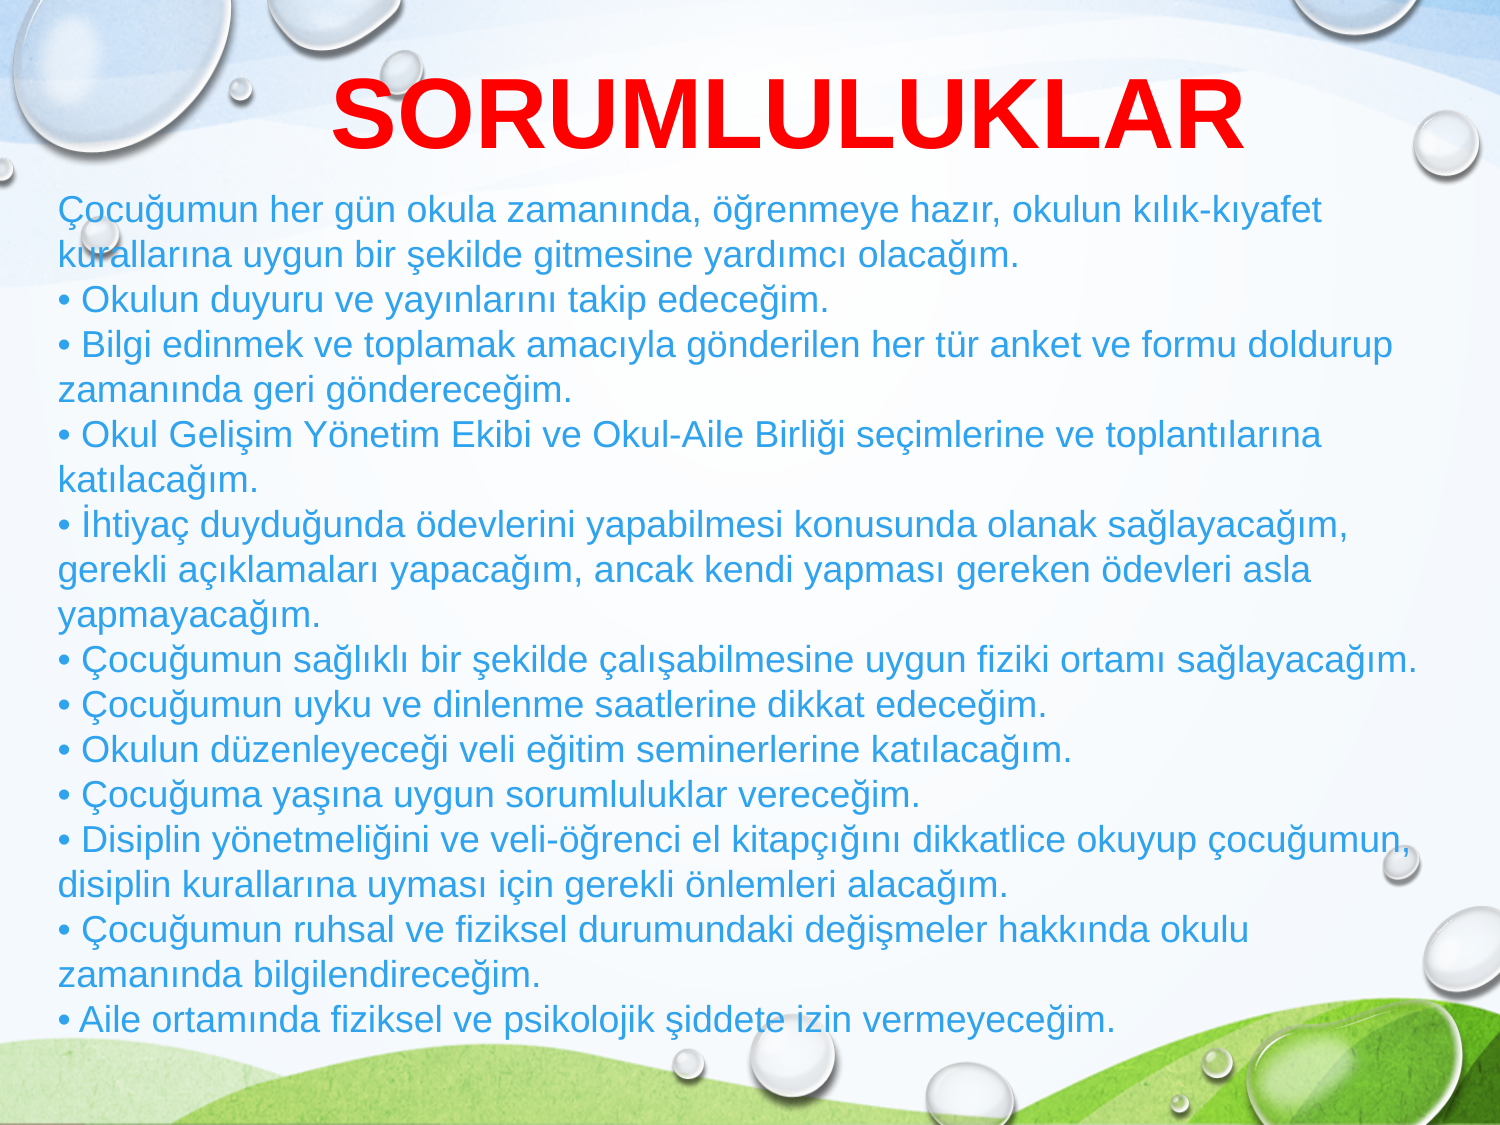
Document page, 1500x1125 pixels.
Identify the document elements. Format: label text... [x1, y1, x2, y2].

picture [0, 0, 1500, 1125]
text_box Çocuğumun her gün okula zamanında, öğrenmeye hazır, okulun kılık-kıyafet kurallarına uygun bir şekilde gitmesine yardımcı olacağım. • Okulun duyuru ve yayınlarını takip edeceğim. • Bilgi edinmek ve toplamak amacıyla gönderilen her tür anket ve formu doldurup zamanında geri göndereceğim. • Okul Gelişim Yönetim Ekibi ve Okul-Aile Birliği seçimlerine ve toplantılarına katılacağım. • İhtiyaç duyduğunda ödevlerini yapabilmesi konusunda olanak sağlayacağım, gerekli açıklamaları yapacağım, ancak kendi yapması gereken ödevleri asla yapmayacağım. • Çocuğumun sağlıklı bir şekilde çalışabilmesine uygun fiziki ortamı sağlayacağım. • Çocuğumun uyku ve dinlenme saatlerine dikkat edeceğim. • Okulun düzenleyeceği veli eğitim seminerlerine katılacağım. • Çocuğuma yaşına uygun sorumluluklar vereceğim. • Disiplin yönetmeliğini ve veli-öğrenci el kitapçığını dikkatlice okuyup çocuğumun, disiplin kurallarına uyması için gerekli önlemleri alacağım. • Çocuğumun ruhsal ve fiziksel durumundaki değişmeler hakkında okulu zamanında bilgilendireceğim. • Aile ortamında fiziksel ve psikolojik şiddete izin vermeyeceğim. [42, 177, 1448, 1093]
text_box SORUMLULUKLAR [316, 41, 1263, 177]
